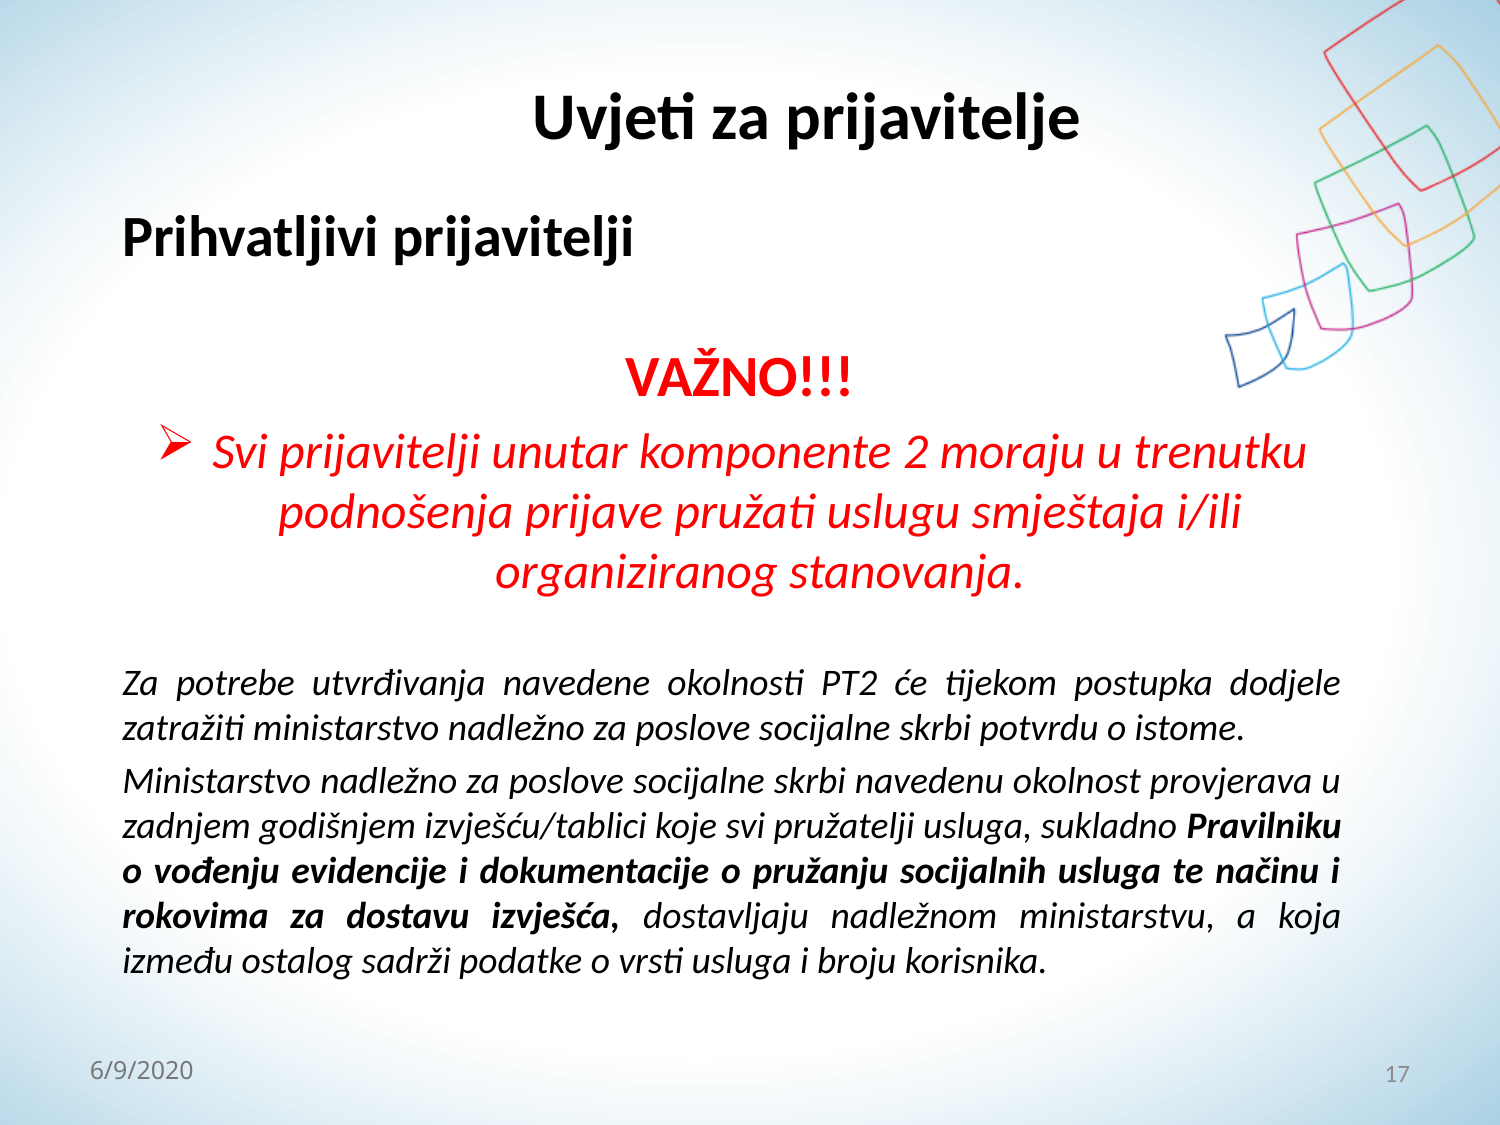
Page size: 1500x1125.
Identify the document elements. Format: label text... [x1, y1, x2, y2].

title Uvjeti za prijavitelje [57, 26, 1408, 132]
list Prihvatljivi prijavitelji VAŽNO!!! Svi prijavitelji unutar komponente 2 moraju u trenutku podnošenja prijave pružati uslugu smještaja i/ili organiziranog stanovanja. Za potrebe utvrđivanja navedene okolnosti PT2 će tijekom postupka dodjele zatražiti ministarstvo nadležno za poslove socijalne skrbi potvrdu o istome. Ministarstvo nadležno za poslove socijalne skrbi navedenu okolnost provjerava u zadnjem godišnjem izvješću/tablici koje svi pružatelji usluga, sukladno Pravilniku o vođenju evidencije i dokumentacije o pružanju socijalnih usluga te načinu i rokovima za dostavu izvješća, dostavljaju nadležnom ministarstvu, a koja između ostalog sadrži podatke o vrsti usluga i broju korisnika. [107, 159, 1357, 1023]
slide_number 17 [1074, 1042, 1425, 1103]
